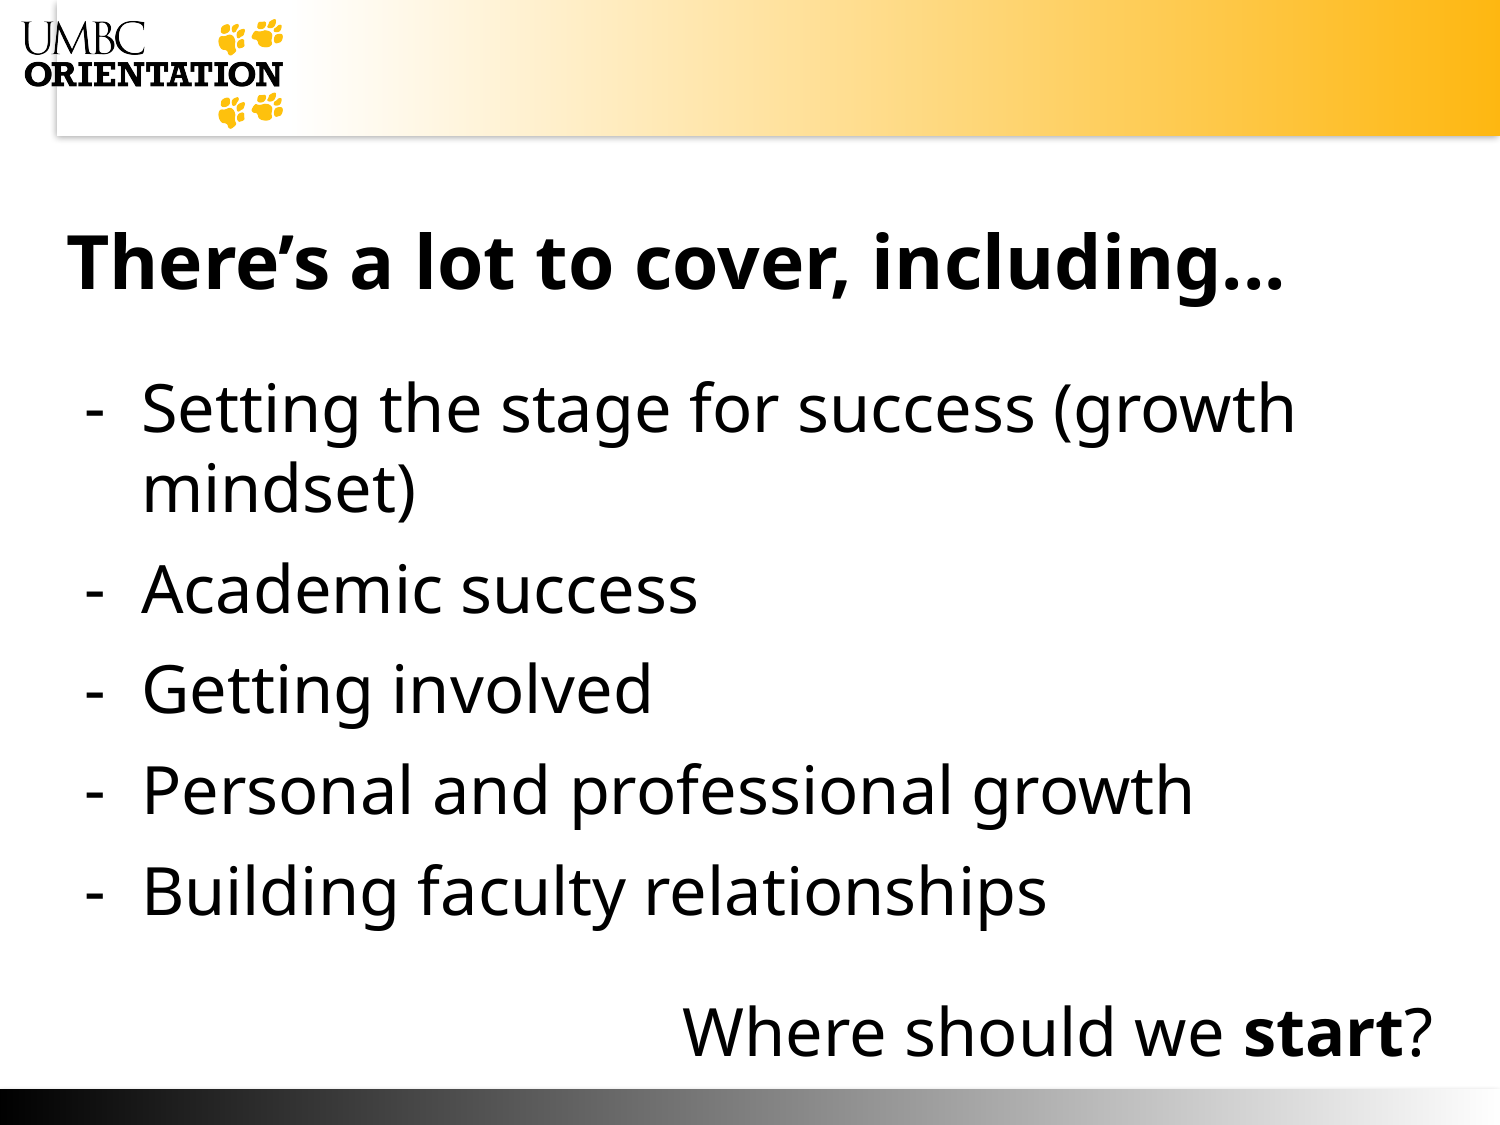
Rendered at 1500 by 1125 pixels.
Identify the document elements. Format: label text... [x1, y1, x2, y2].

picture [21, 19, 283, 129]
text_box There’s a lot to cover, including... [51, 199, 1449, 294]
text_box Where should we start? [51, 974, 1449, 1069]
text_box Setting the stage for success (growth mindset) Academic success Getting involved Personal and professional growth Building faculty relationships [51, 350, 1449, 912]
